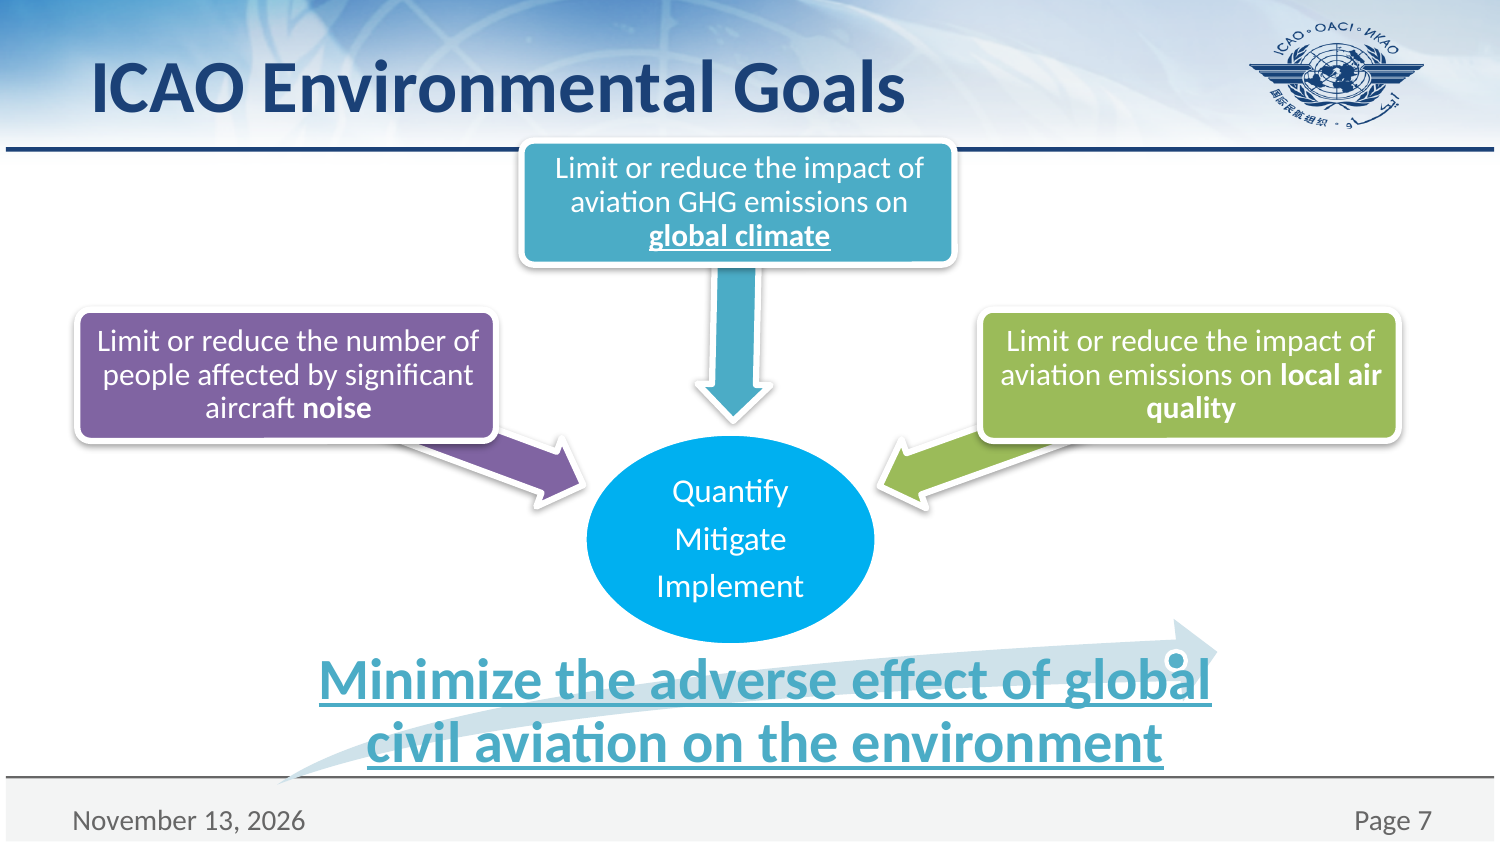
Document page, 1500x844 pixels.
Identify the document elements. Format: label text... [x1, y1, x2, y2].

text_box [76, 140, 1400, 704]
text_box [123, 618, 1404, 785]
title ICAO Environmental Goals [75, 12, 1425, 153]
picture [0, 0, 1500, 165]
